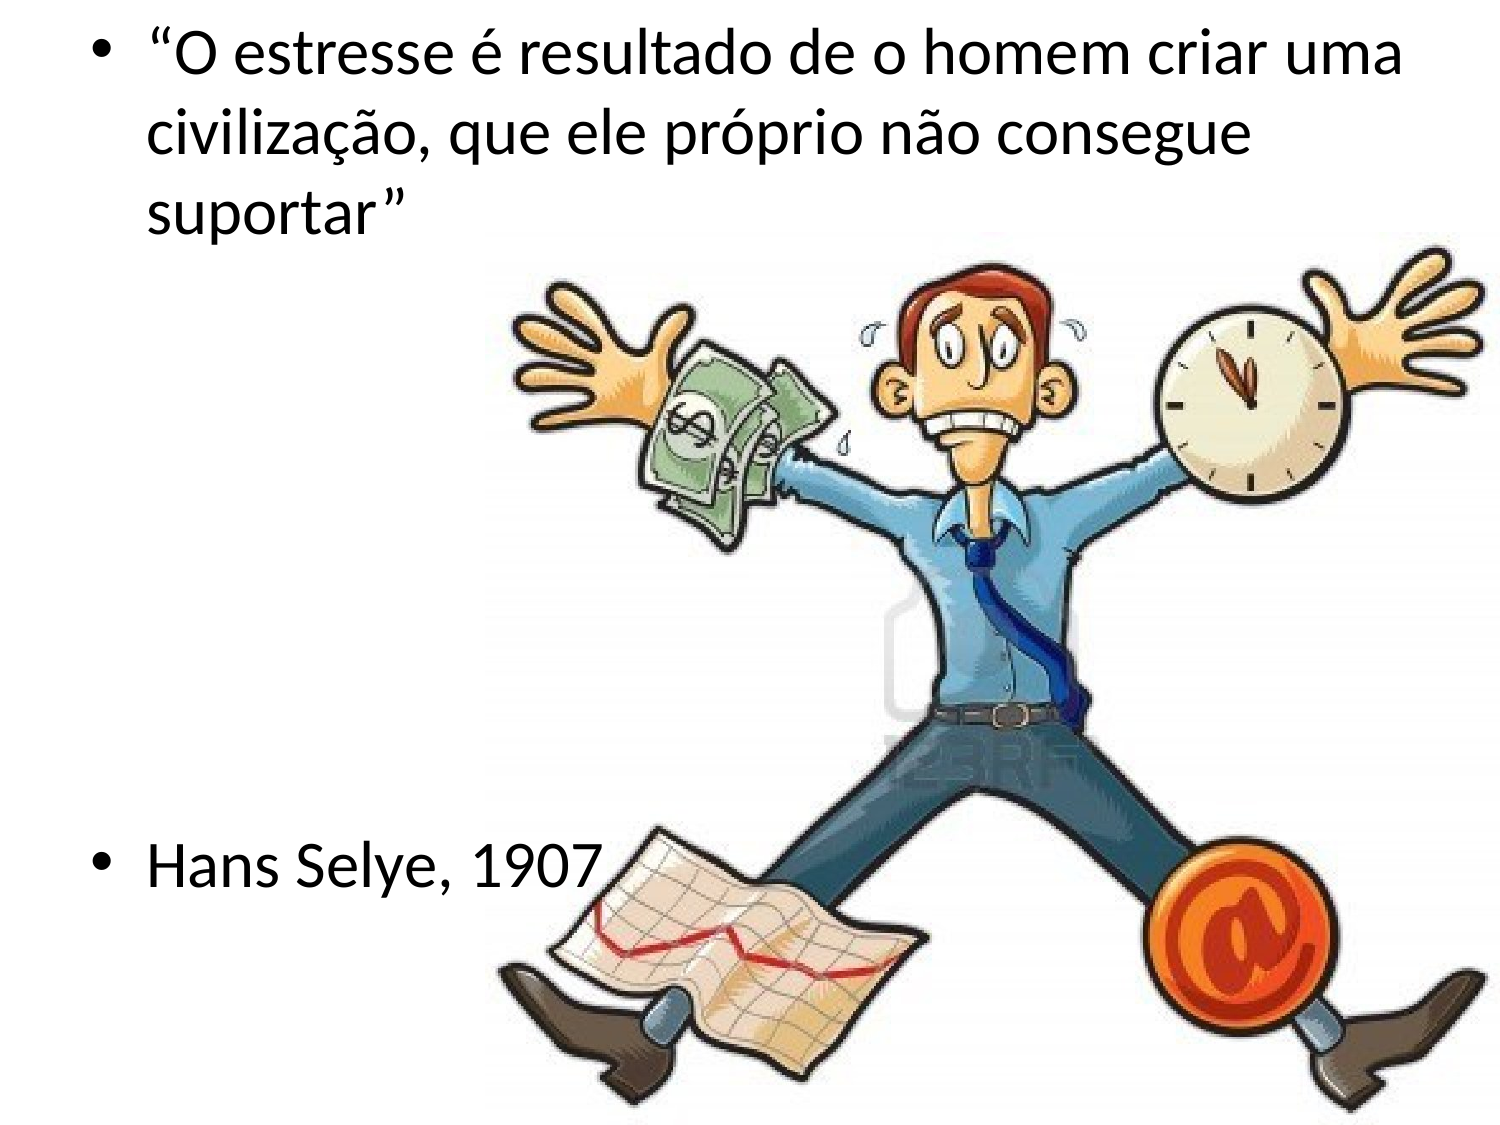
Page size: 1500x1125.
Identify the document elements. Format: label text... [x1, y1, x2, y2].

picture [485, 232, 1500, 1125]
list “O estresse é resultado de o homem criar uma civilização, que ele próprio não consegue suportar” Hans Selye, 1907 [75, 0, 1425, 1005]
